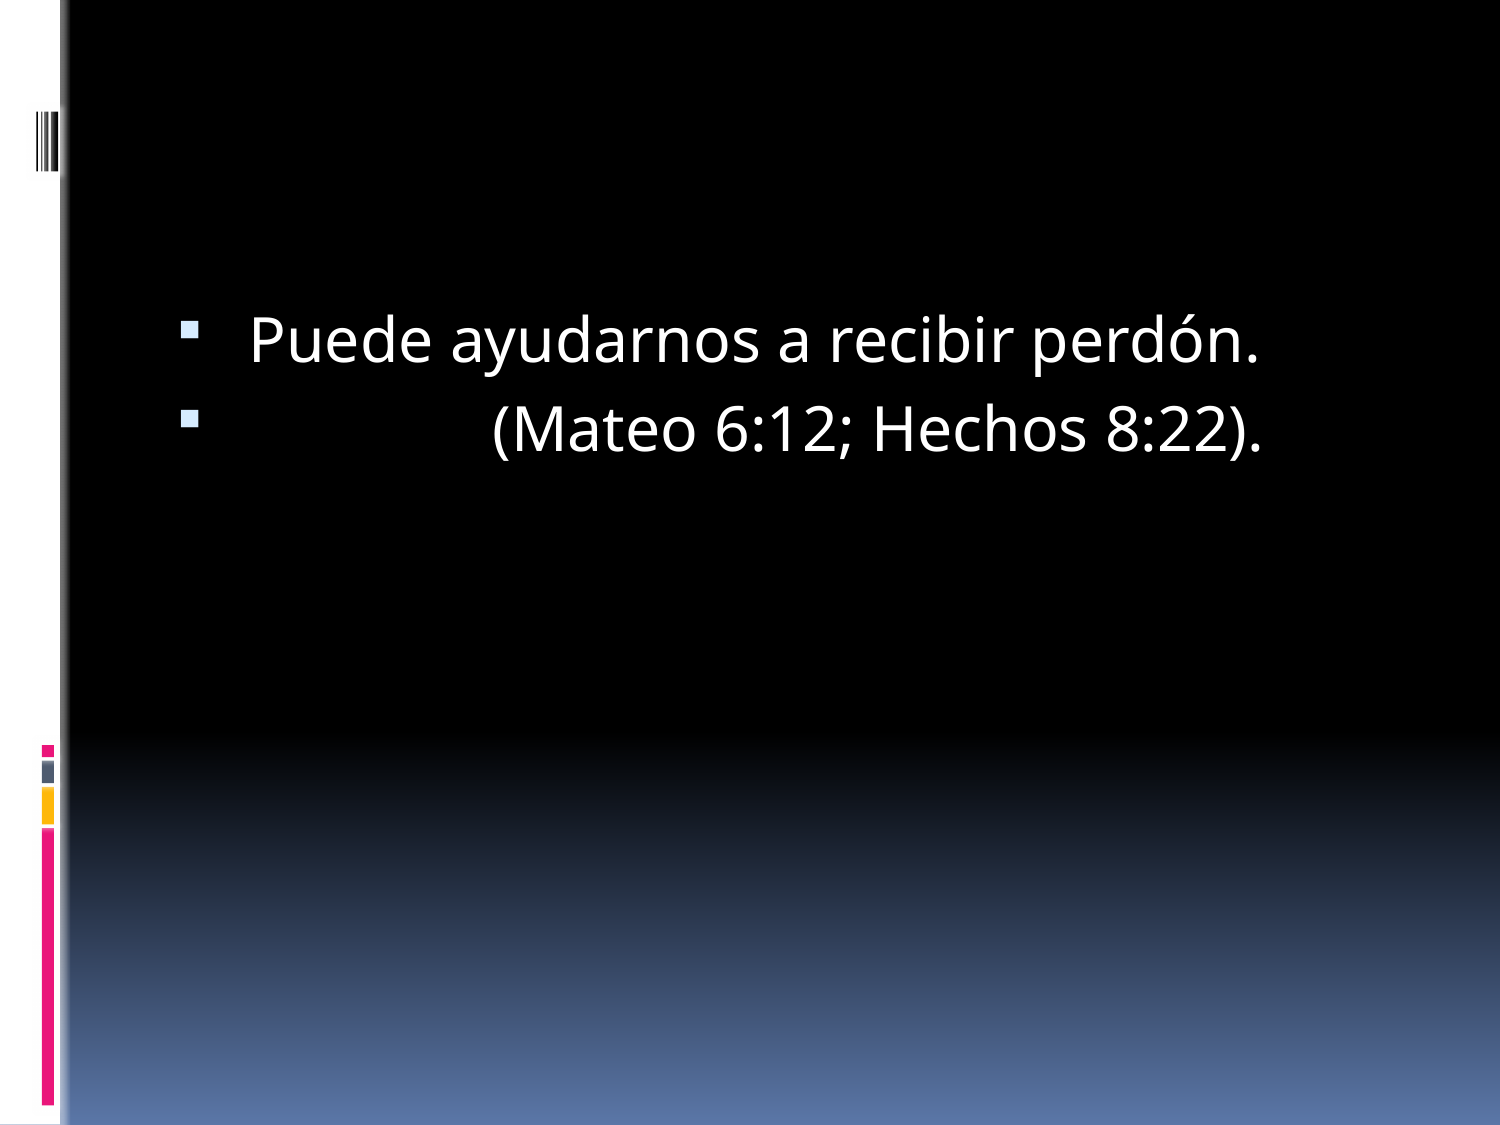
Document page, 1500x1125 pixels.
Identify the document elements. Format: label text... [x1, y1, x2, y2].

list Puede ayudarnos a recibir perdón. (Mateo 6:12; Hechos 8:22). [150, 292, 1425, 1043]
